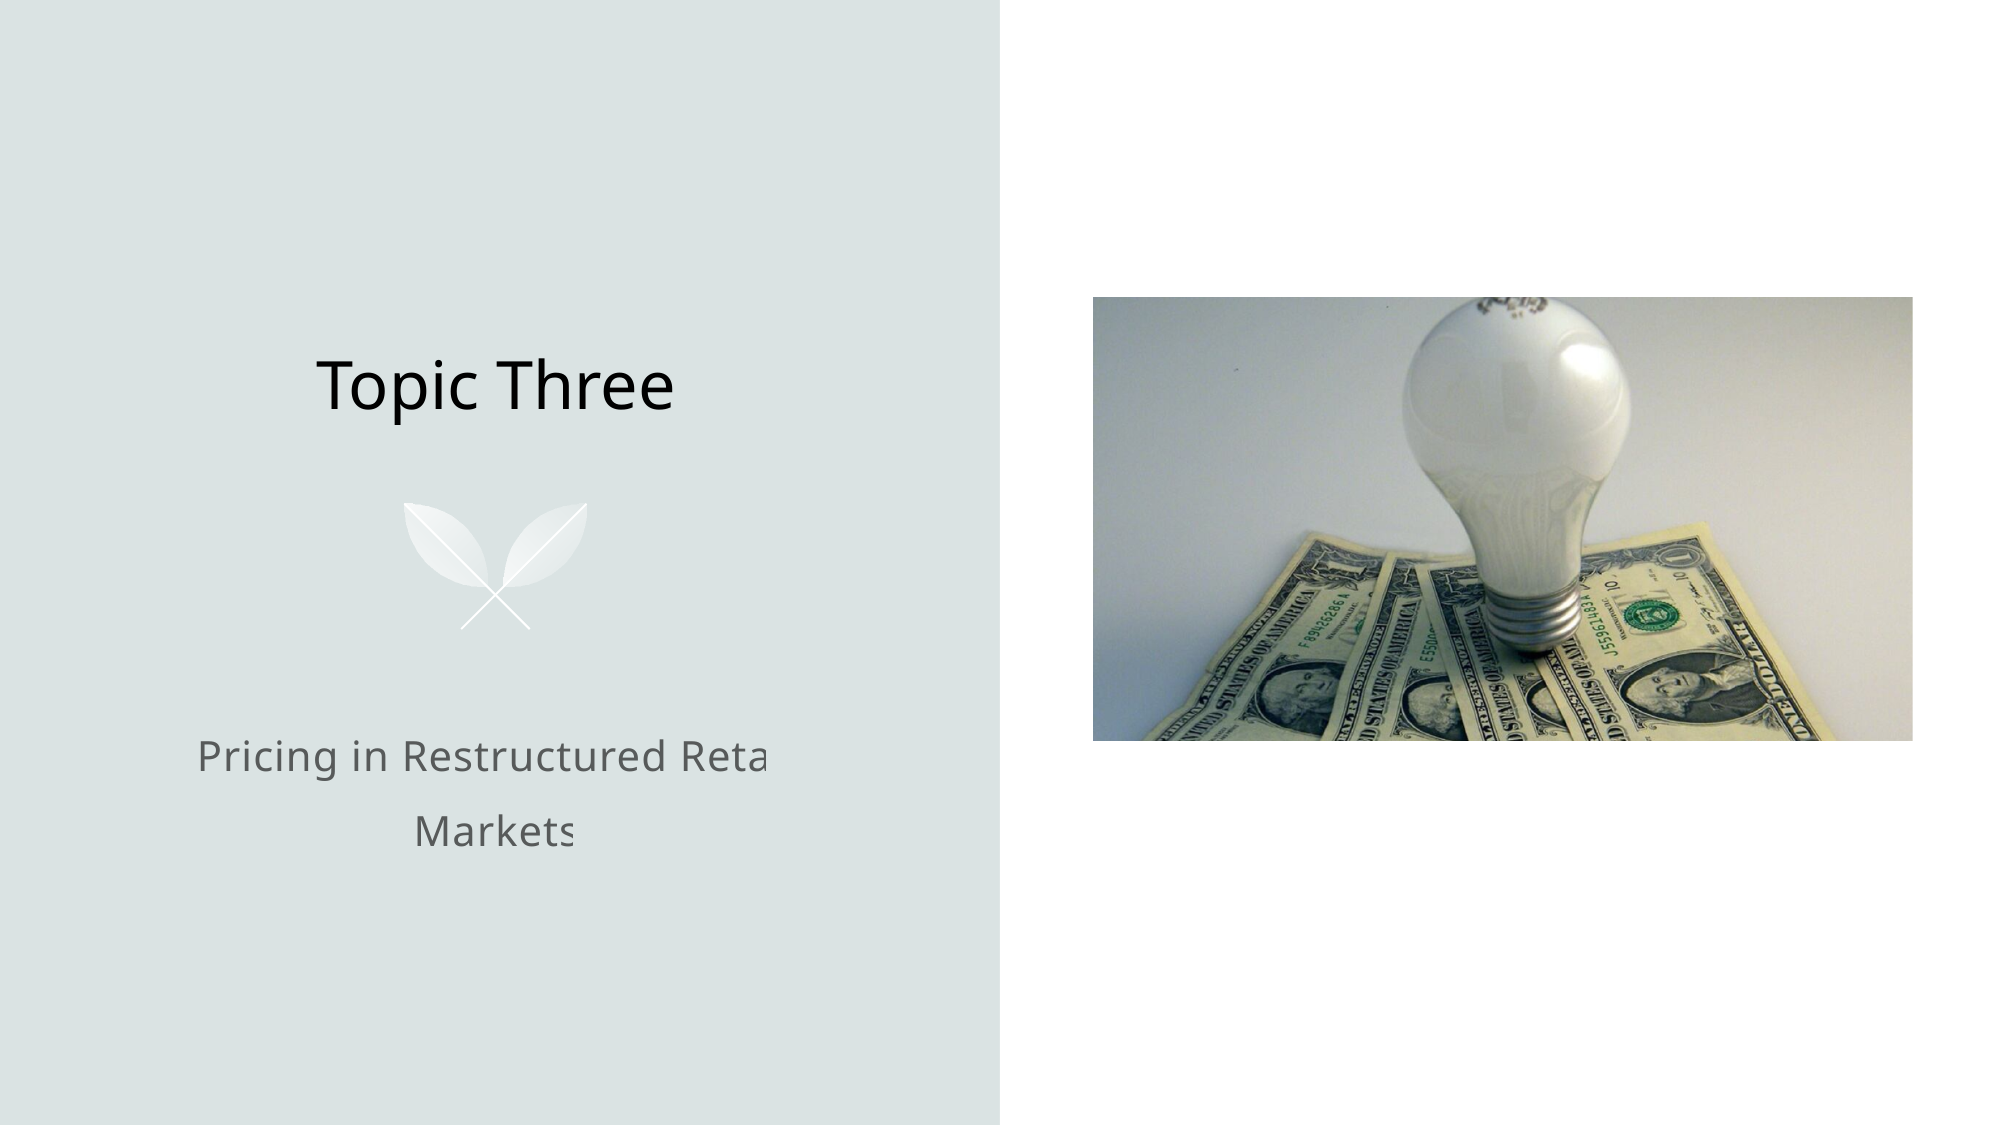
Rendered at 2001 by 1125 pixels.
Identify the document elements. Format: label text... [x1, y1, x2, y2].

picture [1092, 297, 1913, 741]
subtitle Pricing in Restructured Retail Markets [162, 696, 831, 947]
title Topic Three [162, 92, 831, 431]
